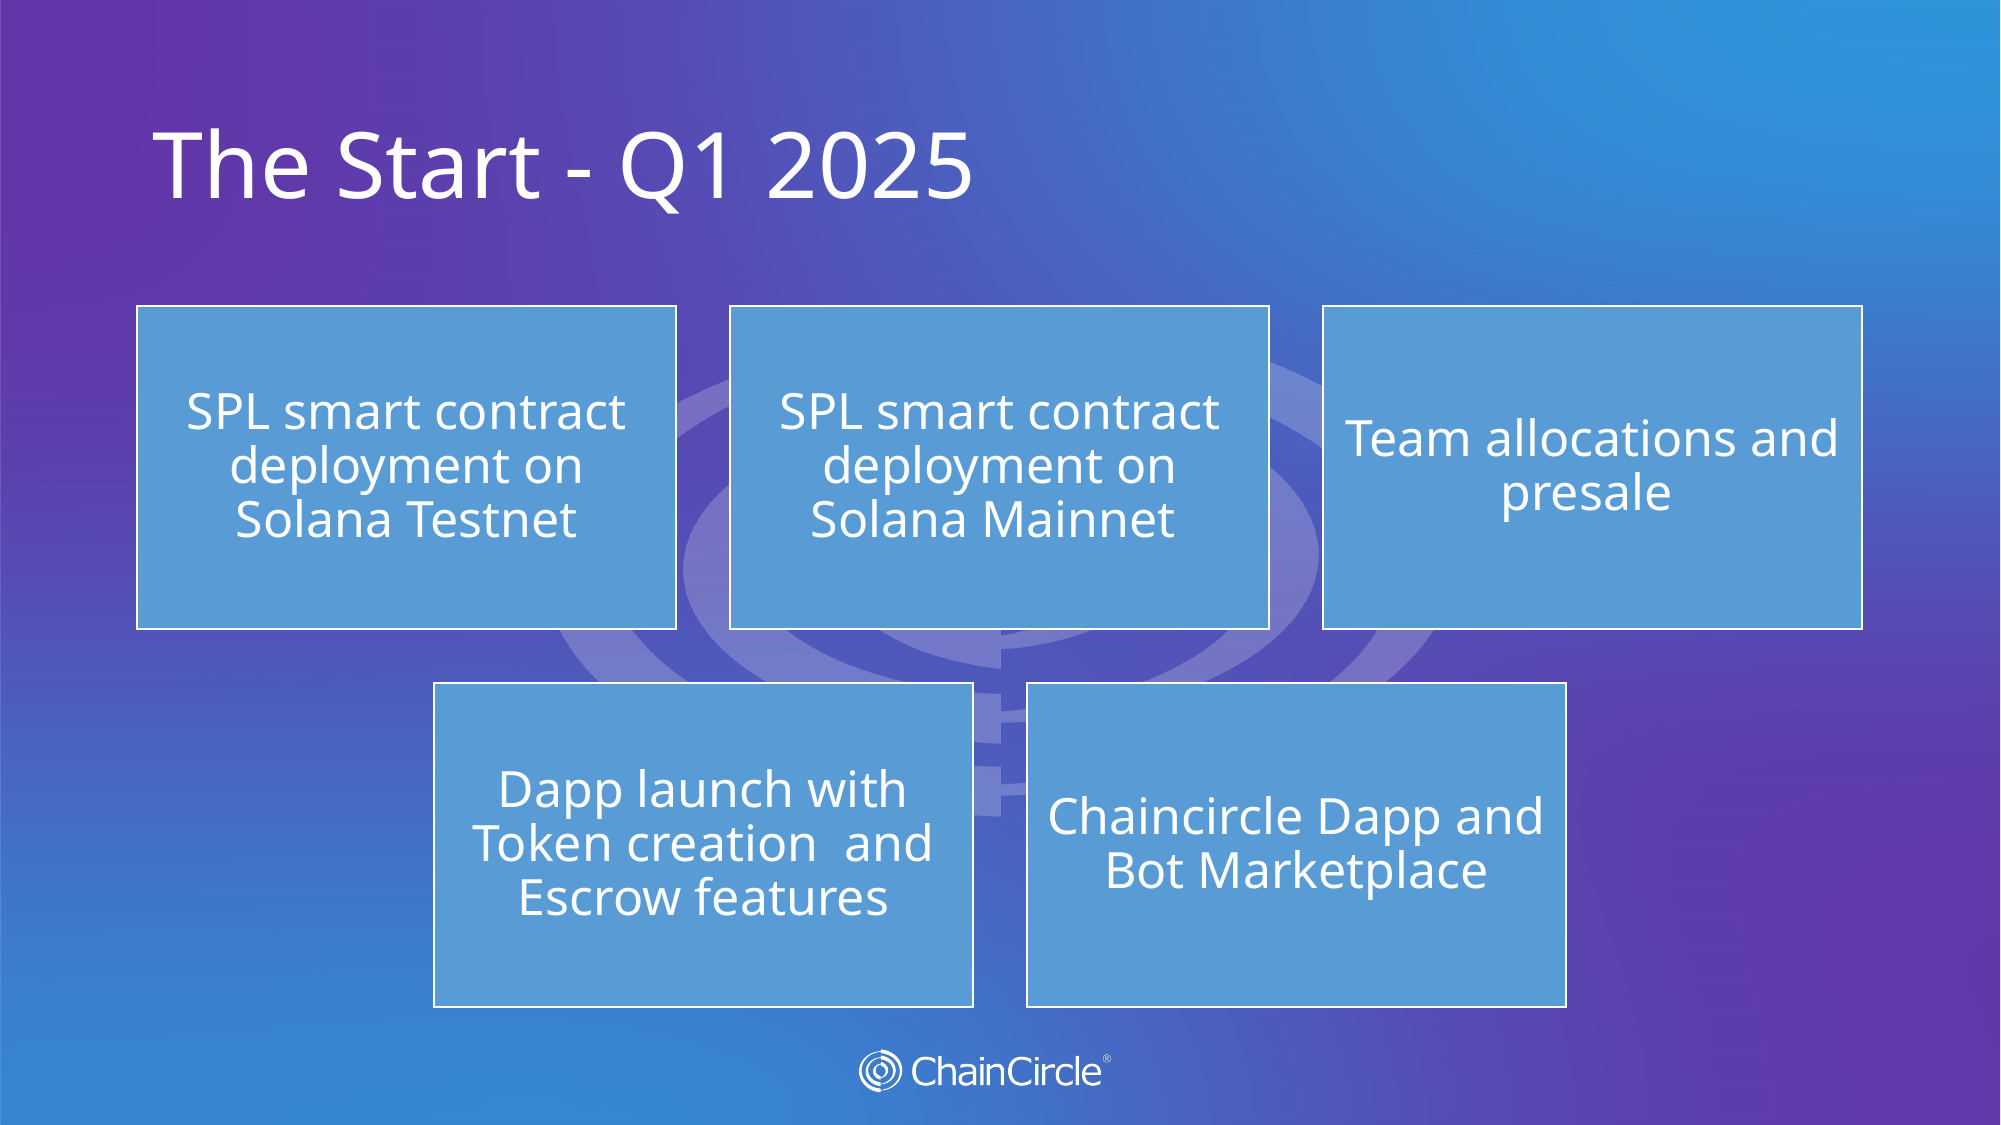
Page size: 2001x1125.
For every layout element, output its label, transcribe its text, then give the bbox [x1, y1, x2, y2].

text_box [137, 305, 1863, 1007]
title The Start - Q1 2025 [137, 59, 1863, 278]
picture [0, 0, 2001, 1125]
